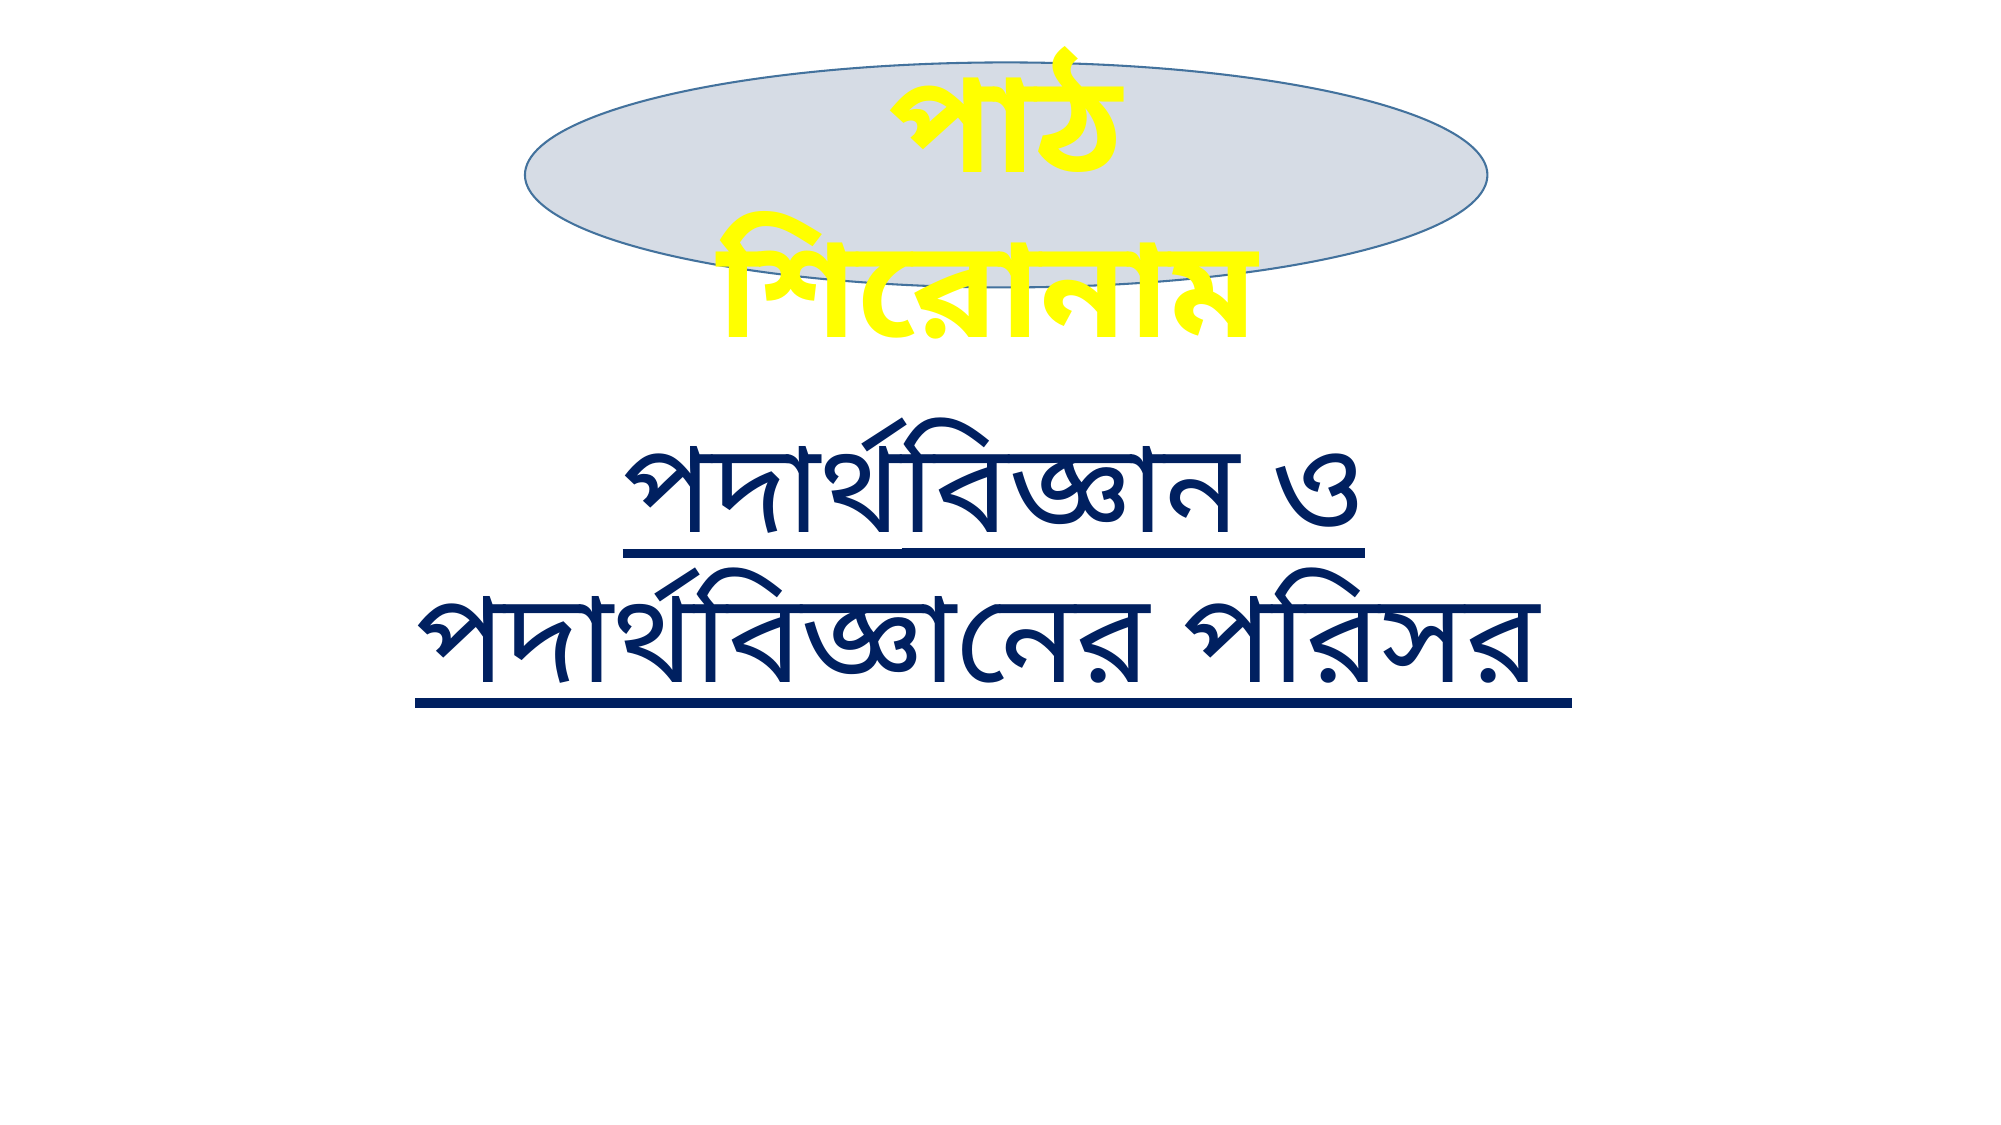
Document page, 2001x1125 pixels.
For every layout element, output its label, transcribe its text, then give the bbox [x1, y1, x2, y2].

text_box পাঠ শিরোনাম [523, 61, 1489, 289]
text_box পদার্থবিজ্ঞান ও পদার্থবিজ্ঞানের পরিসর [249, 399, 1738, 775]
